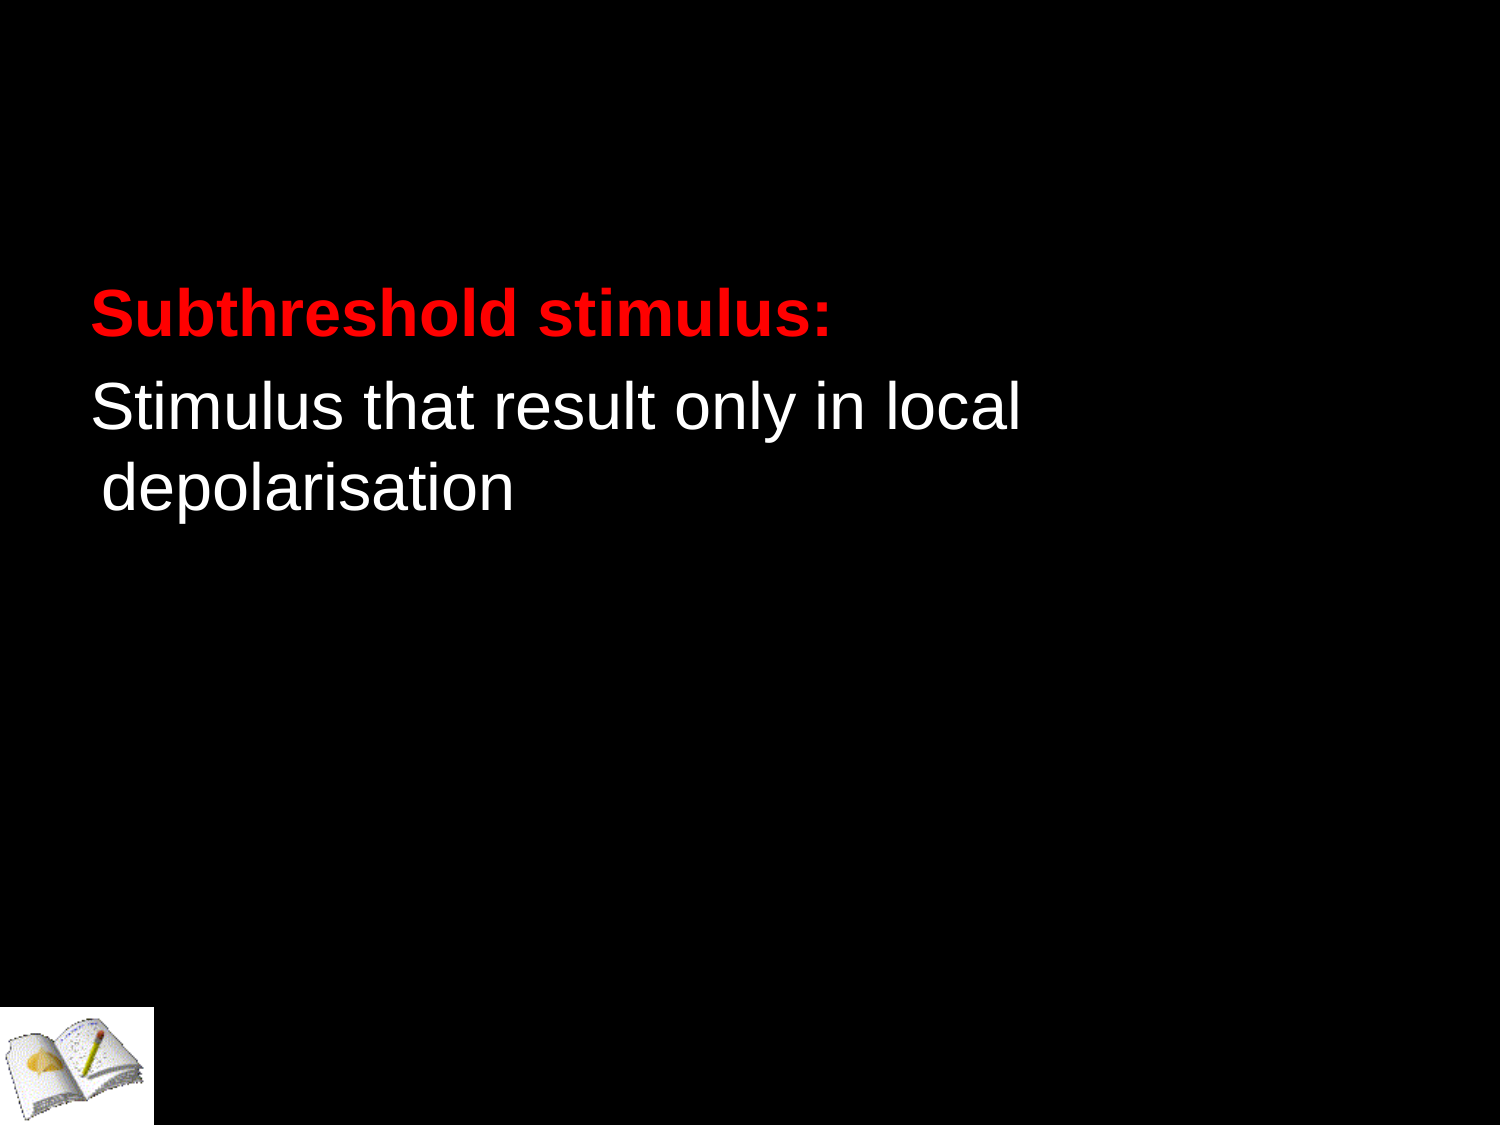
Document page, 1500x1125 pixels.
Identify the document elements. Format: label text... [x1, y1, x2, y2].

picture [0, 1007, 154, 1125]
list Subthreshold stimulus: Stimulus that result only in local depolarisation [75, 262, 1425, 1005]
